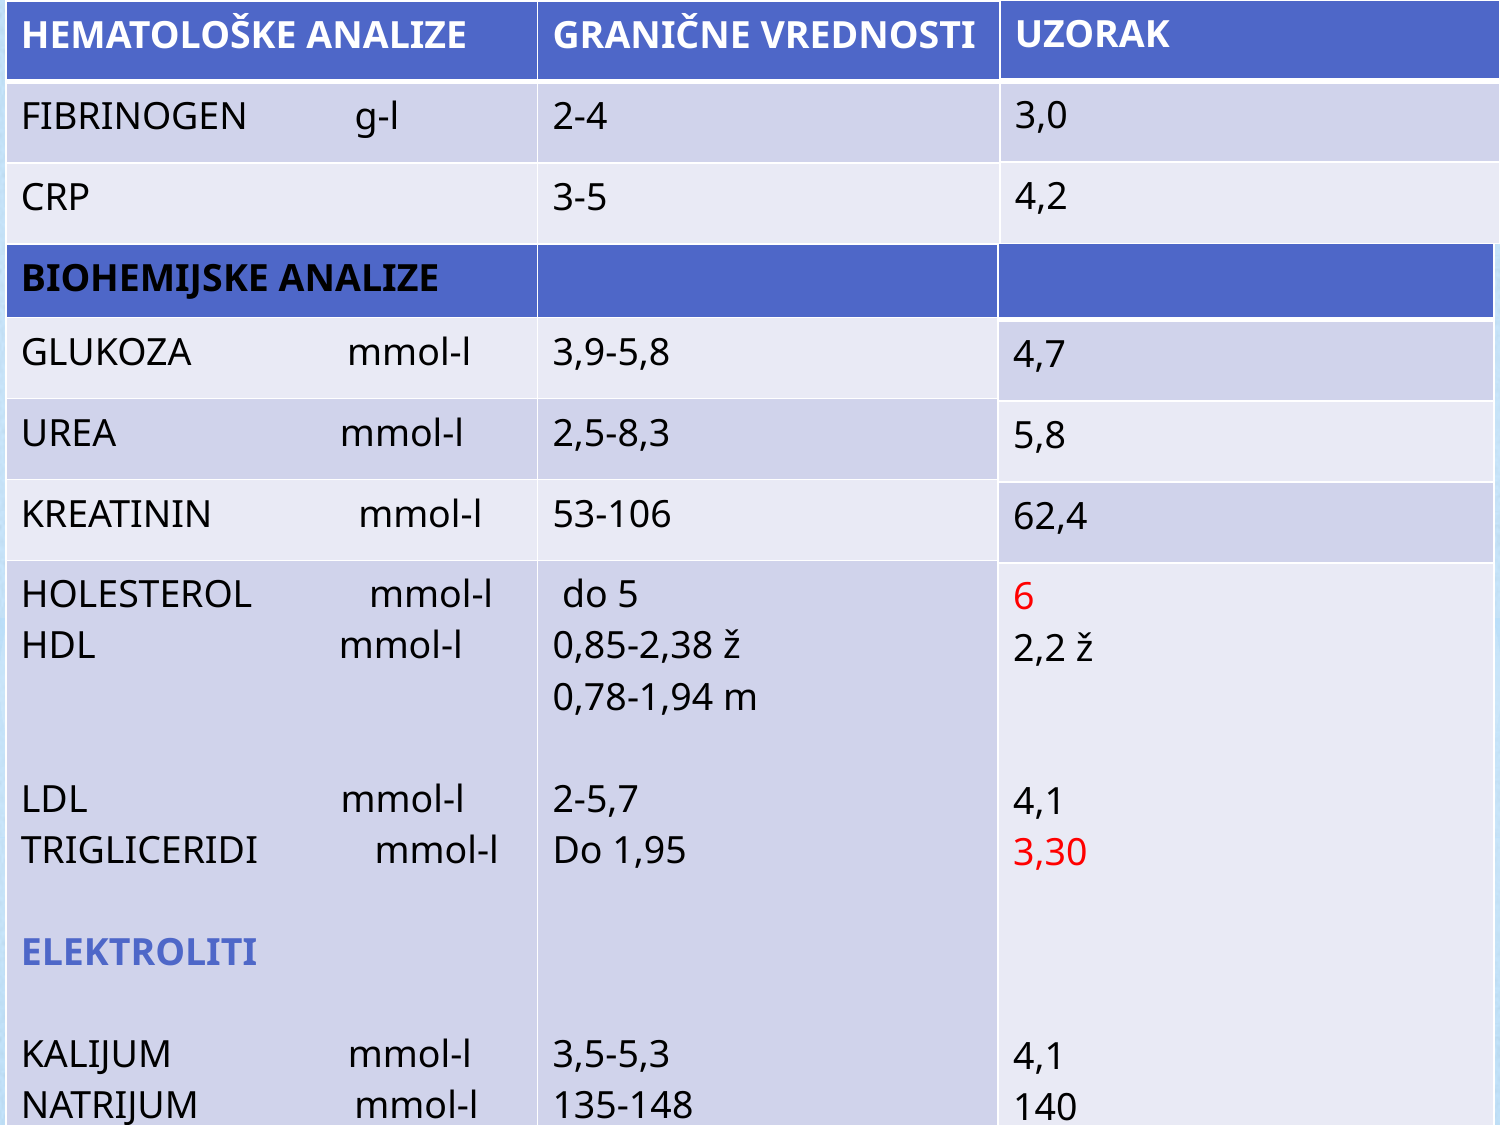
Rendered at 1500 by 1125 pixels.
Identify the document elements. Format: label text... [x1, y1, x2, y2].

table_cell BIOHEMIJSKE ANALIZE [7, 245, 537, 317]
table_cell 53-106 [538, 480, 997, 560]
table_cell 4,7 [999, 322, 1493, 400]
table_cell 3,9-5,8 [538, 318, 997, 398]
table_cell 2,5-8,3 [538, 399, 997, 479]
table_header UZORAK [1001, 1, 1499, 78]
table_cell GLUKOZA mmol-l [7, 318, 537, 398]
table_cell [538, 245, 997, 317]
table_cell 2-4 [538, 84, 999, 162]
table_cell HOLESTEROL mmol-l HDL mmol-l LDL mmol-l TRIGLICERIDI mmol-l ELEKTROLITI KALIJUM mmol-l NATRIJUM mmol-l [7, 561, 537, 1125]
table_cell 4,2 [1001, 163, 1499, 243]
table_cell FIBRINOGEN g-l [7, 84, 537, 162]
table_cell 5,8 [999, 402, 1493, 481]
table_cell 62,4 [999, 483, 1493, 562]
table_header [999, 244, 1493, 317]
table_header HEMATOLOŠKE ANALIZE [7, 2, 537, 79]
table_header GRANIČNE VREDNOSTI [538, 2, 999, 79]
table_cell 3,0 [1001, 84, 1499, 161]
table_cell UREA mmol-l [7, 399, 537, 479]
table_cell KREATININ mmol-l [7, 480, 537, 560]
table_cell CRP [7, 164, 537, 243]
table_cell do 5 0,85-2,38 ž 0,78-1,94 m 2-5,7 Do 1,95 3,5-5,3 135-148 [538, 561, 997, 1125]
table_cell 6 2,2 ž 4,1 3,30 4,1 140 [999, 564, 1493, 1125]
table_cell 3-5 [538, 164, 999, 243]
